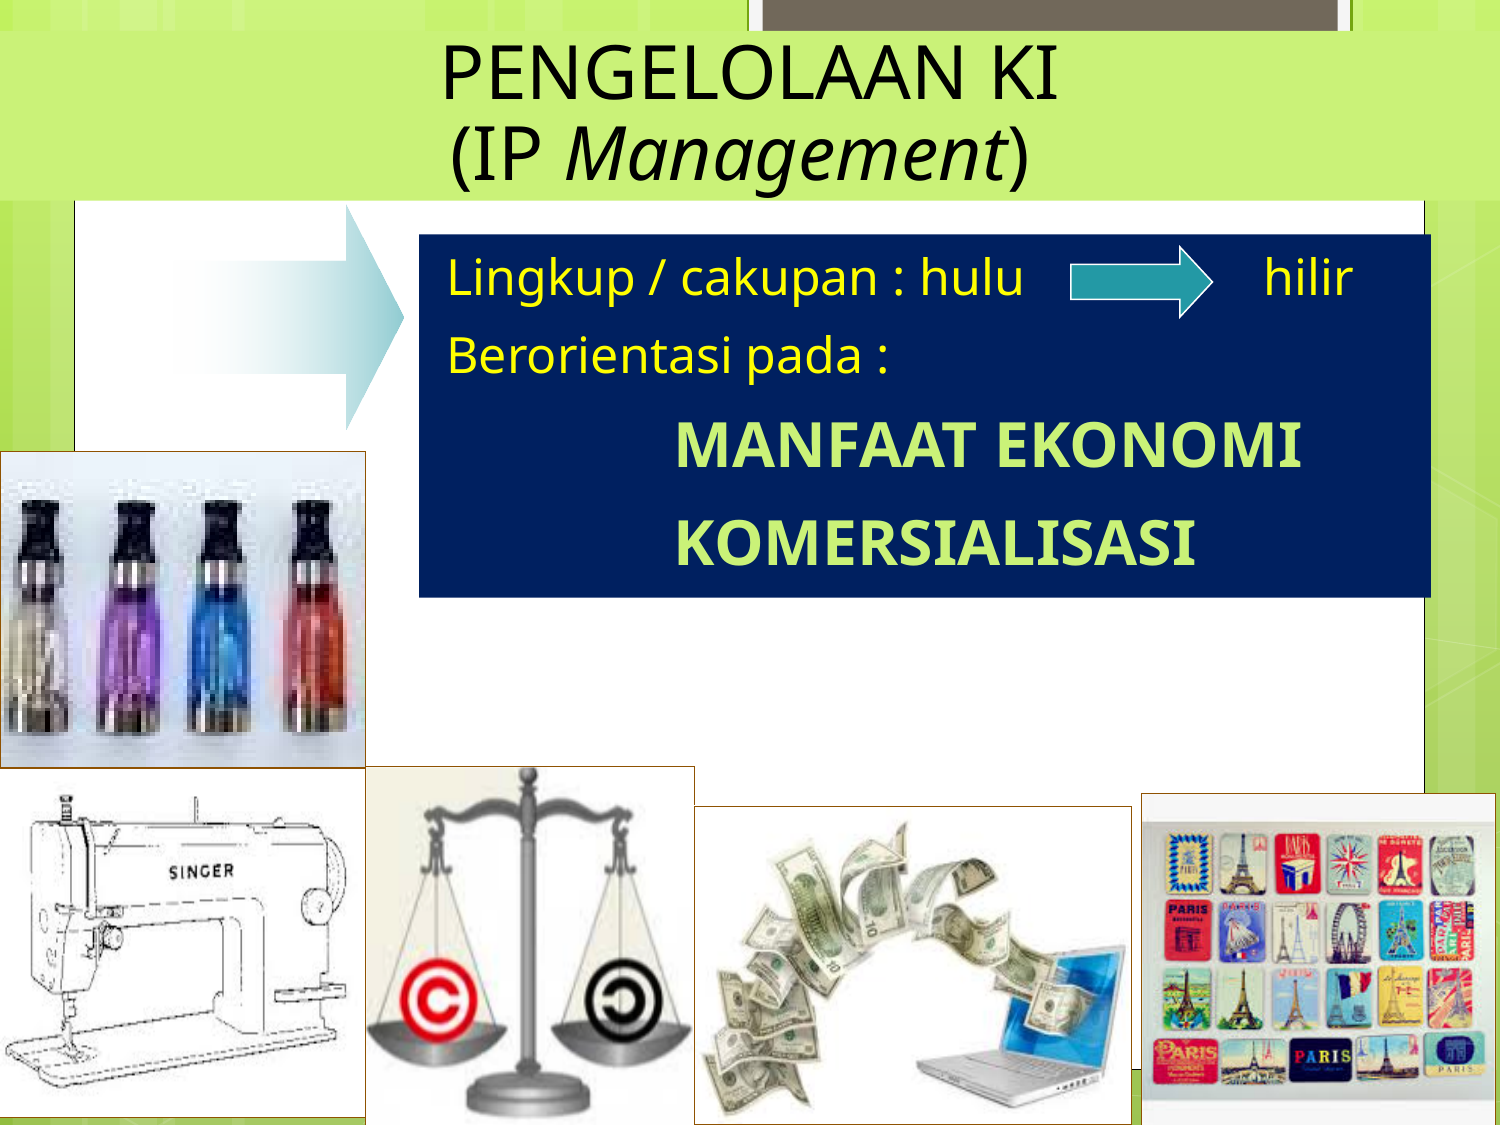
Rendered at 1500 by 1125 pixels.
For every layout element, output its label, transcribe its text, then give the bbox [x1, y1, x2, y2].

picture [0, 451, 1132, 1125]
text_box [1070, 246, 1213, 318]
text_box [171, 204, 404, 430]
text_box PENGELOLAAN KI (IP Management) [0, 30, 1500, 201]
list Lingkup / cakupan : hulu hilir Berorientasi pada : MANFAAT EKONOMI KOMERSIALISASI [419, 234, 1431, 598]
picture [1141, 793, 1497, 1125]
